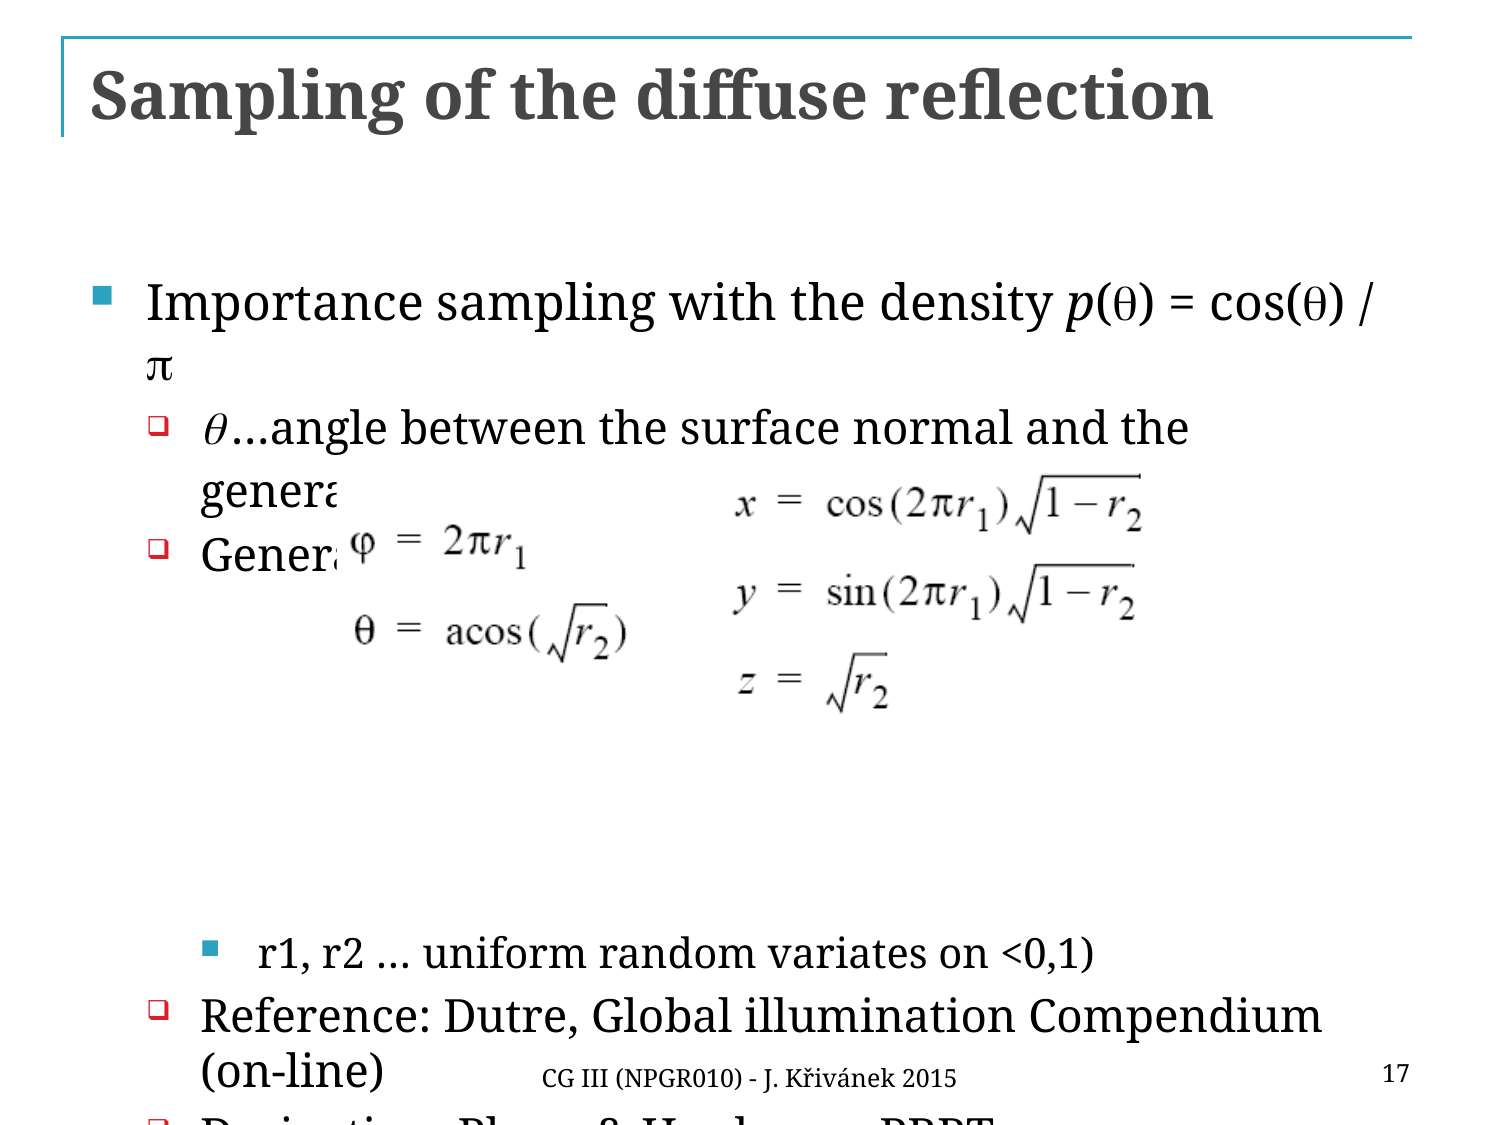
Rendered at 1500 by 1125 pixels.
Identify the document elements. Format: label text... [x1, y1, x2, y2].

picture [336, 461, 1152, 729]
title Sampling of the diffuse reflection [74, 45, 1426, 233]
list Importance sampling with the density p(q) = cos(q) / p q …angle between the surface normal and the generated ray Generating the direction: r1, r2 … uniform random variates on <0,1) Reference: Dutre, Global illumination Compendium (on-line) Derivation: Pharr & Huphreys, PBRT [74, 262, 1426, 1006]
footer CG III (NPGR010) - J. Křivánek 2015 [512, 1024, 988, 1101]
slide_number 17 [1074, 1023, 1426, 1100]
